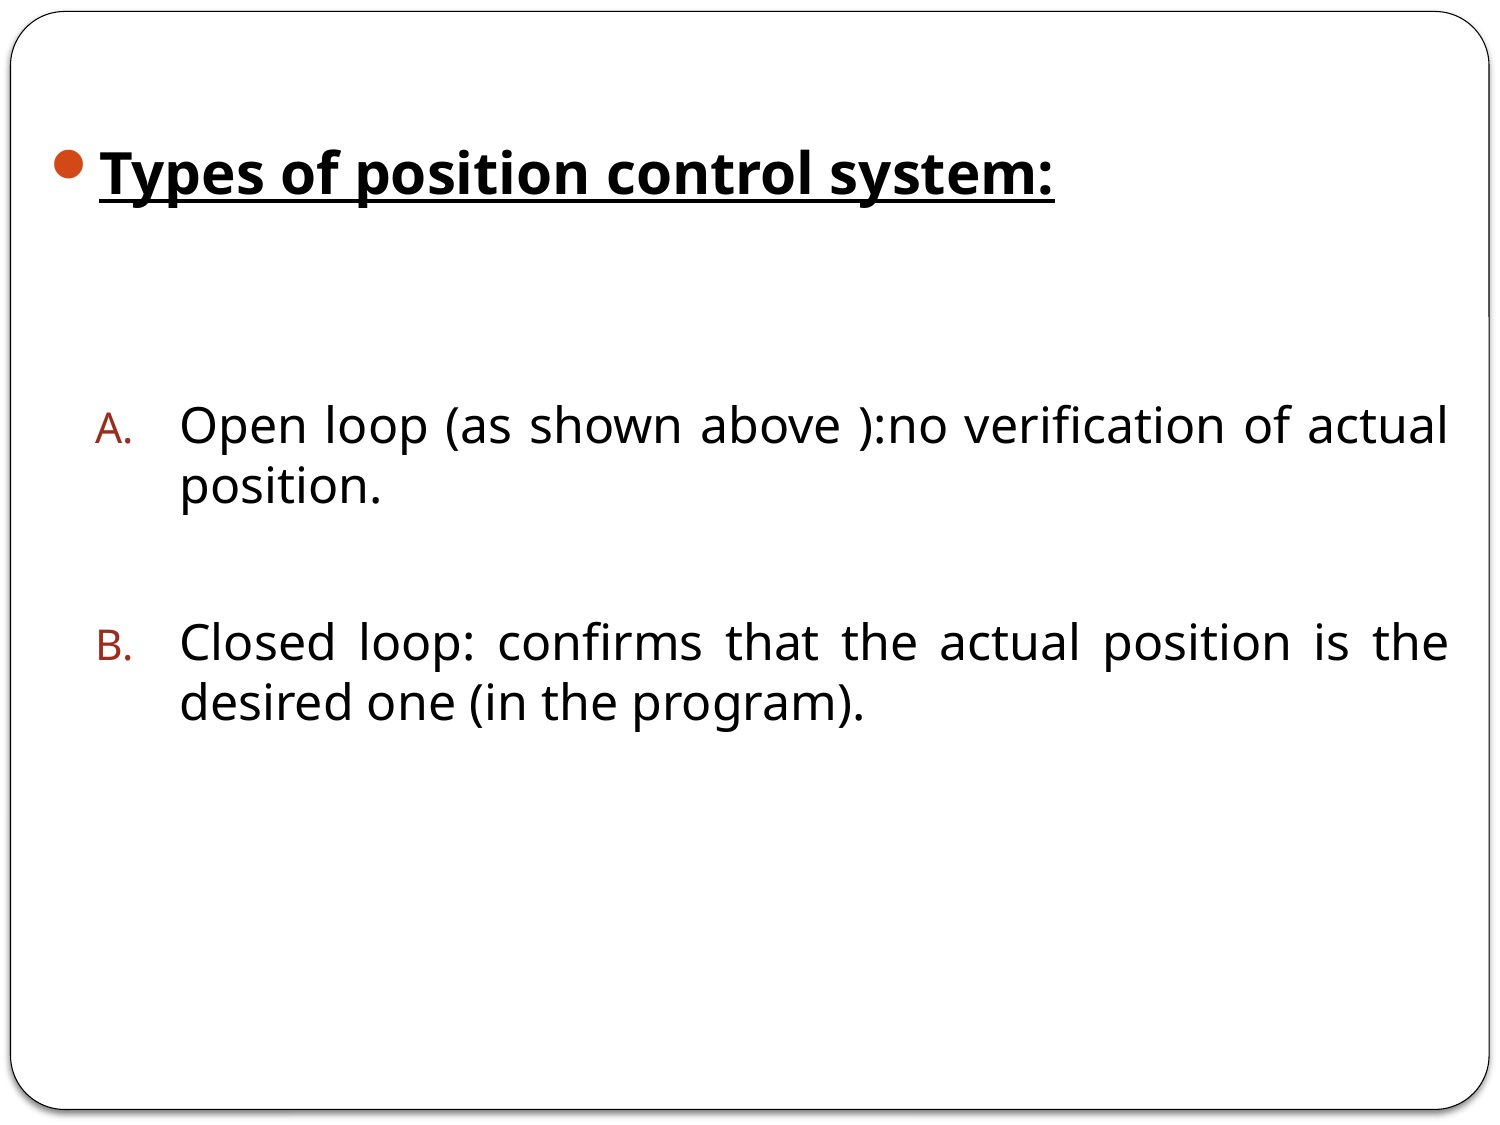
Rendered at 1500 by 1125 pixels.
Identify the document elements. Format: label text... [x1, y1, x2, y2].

list Types of position control system: Open loop (as shown above ):no verification of actual position. Closed loop: confirms that the actual position is the desired one (in the program). [35, 128, 1465, 1032]
